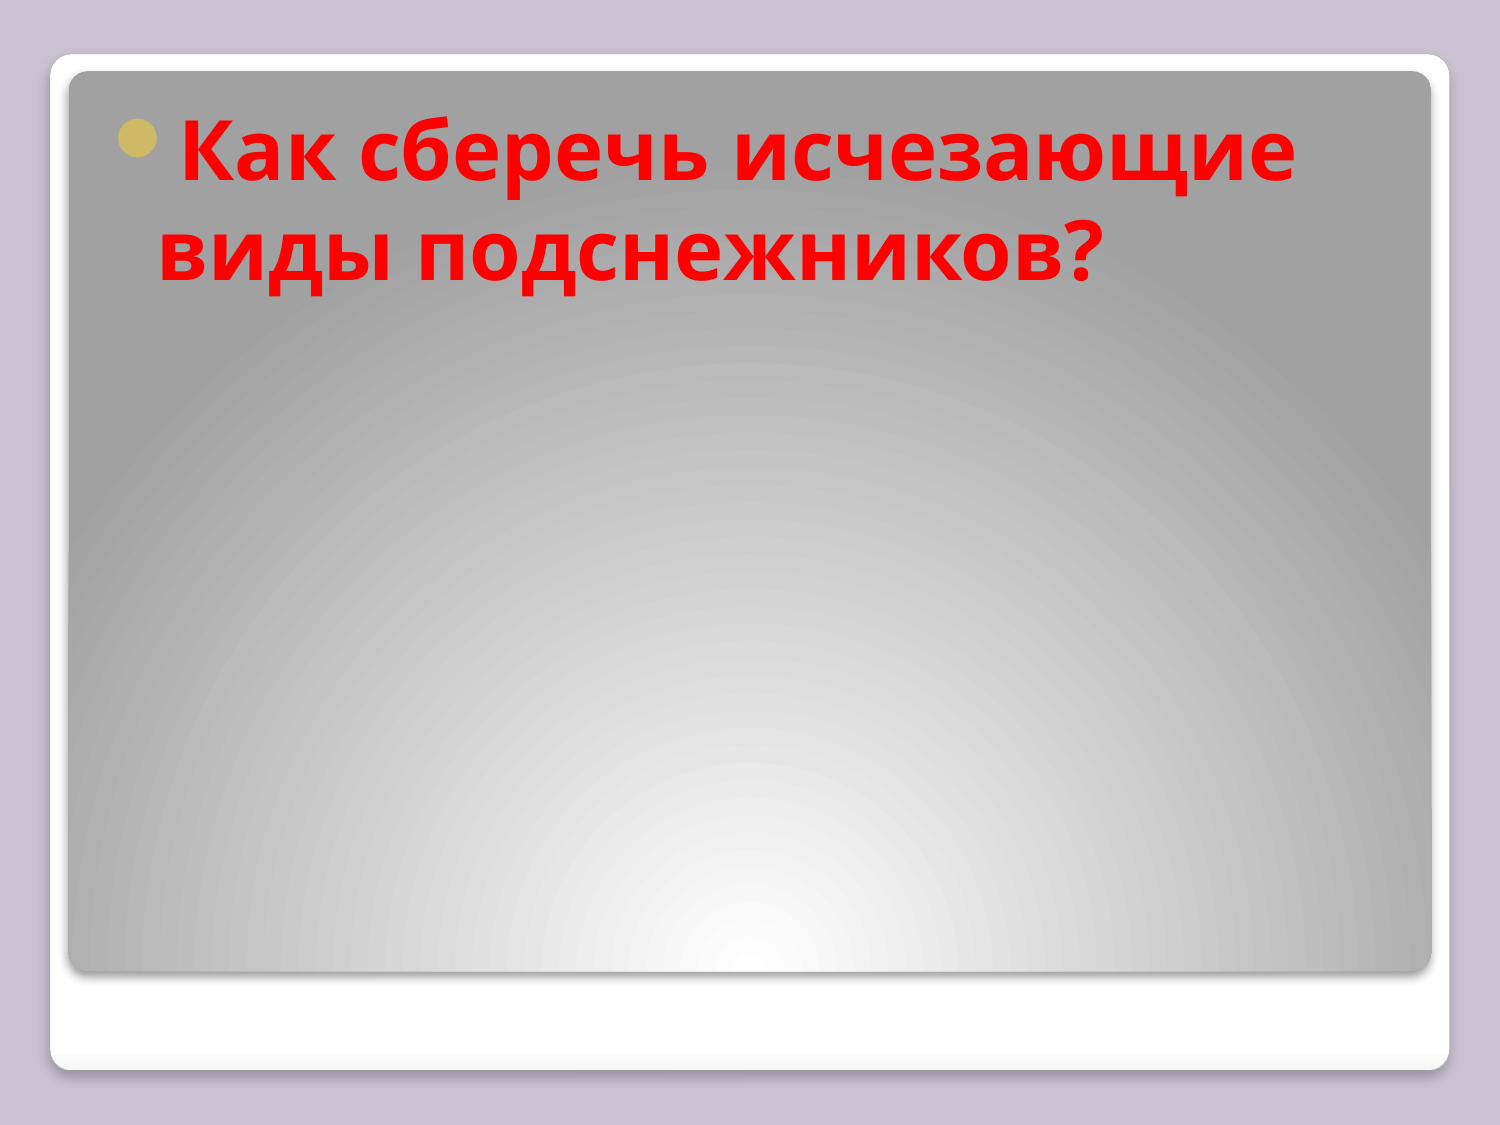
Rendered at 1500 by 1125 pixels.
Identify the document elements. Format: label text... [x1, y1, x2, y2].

list Как сберечь исчезающие виды подснежников? [82, 82, 1425, 961]
